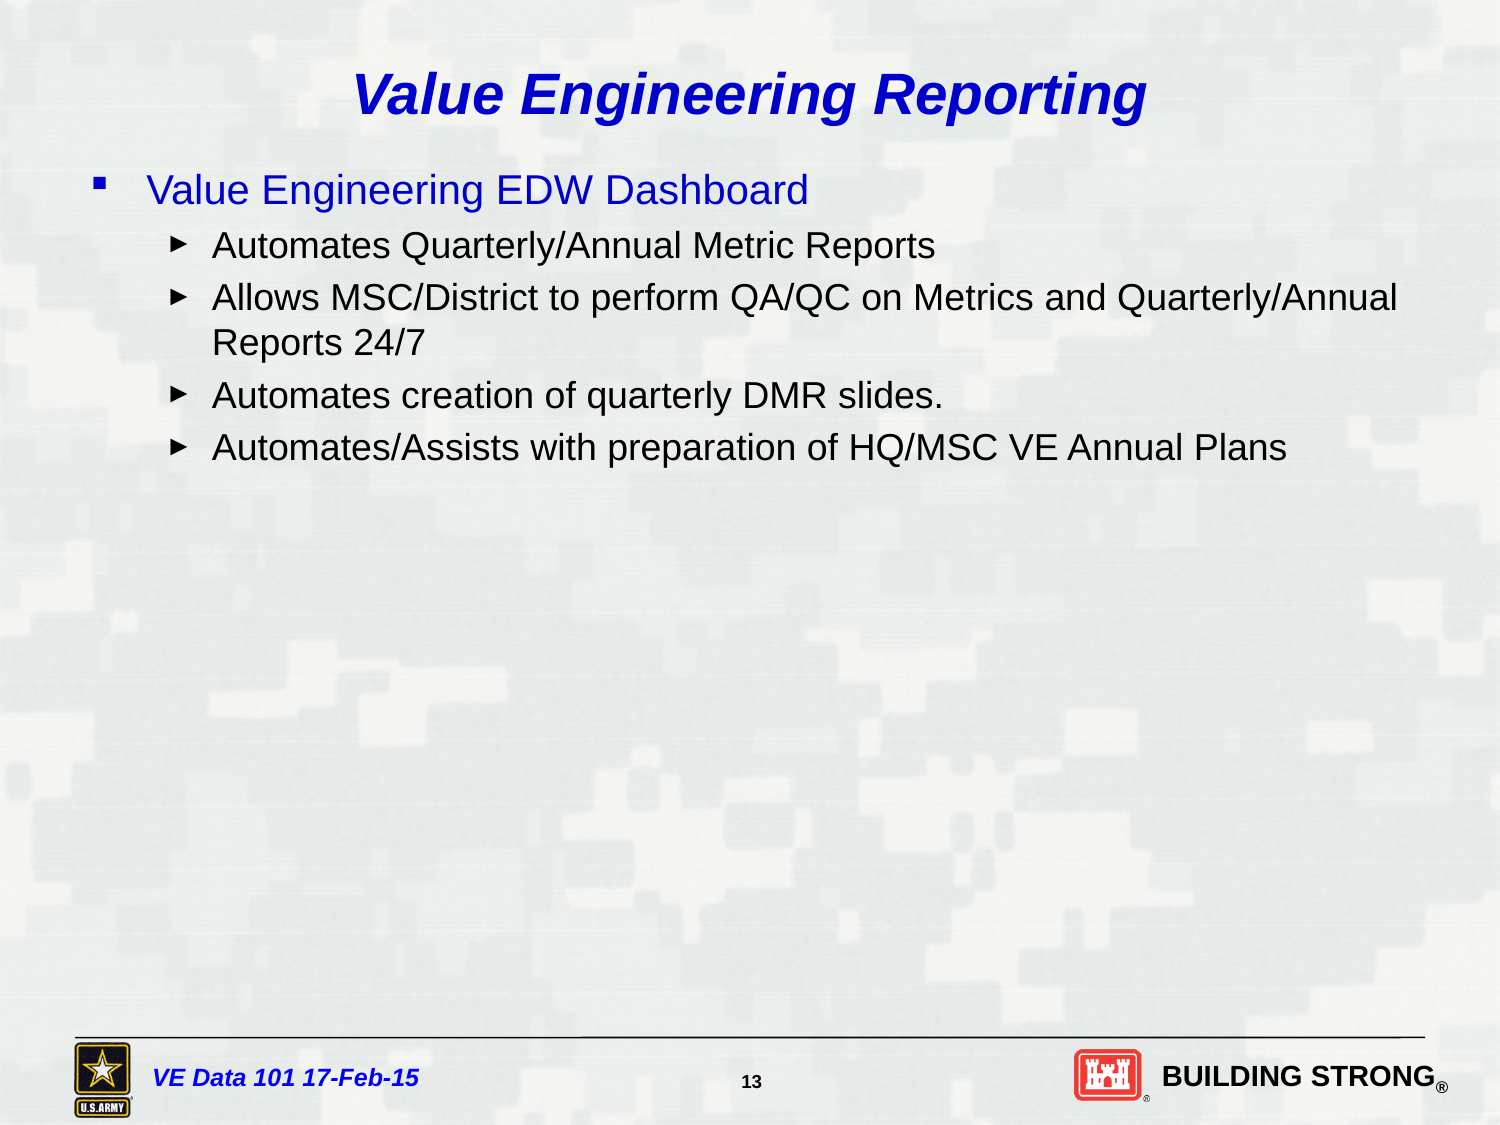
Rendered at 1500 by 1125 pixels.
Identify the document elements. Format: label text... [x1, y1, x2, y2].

list Value Engineering EDW Dashboard Automates Quarterly/Annual Metric Reports Allows MSC/District to perform QA/QC on Metrics and Quarterly/Annual Reports 24/7 Automates creation of quarterly DMR slides. Automates/Assists with preparation of HQ/MSC VE Annual Plans [74, 155, 1426, 1029]
title Value Engineering Reporting [74, 44, 1426, 138]
picture [0, 0, 1500, 1125]
